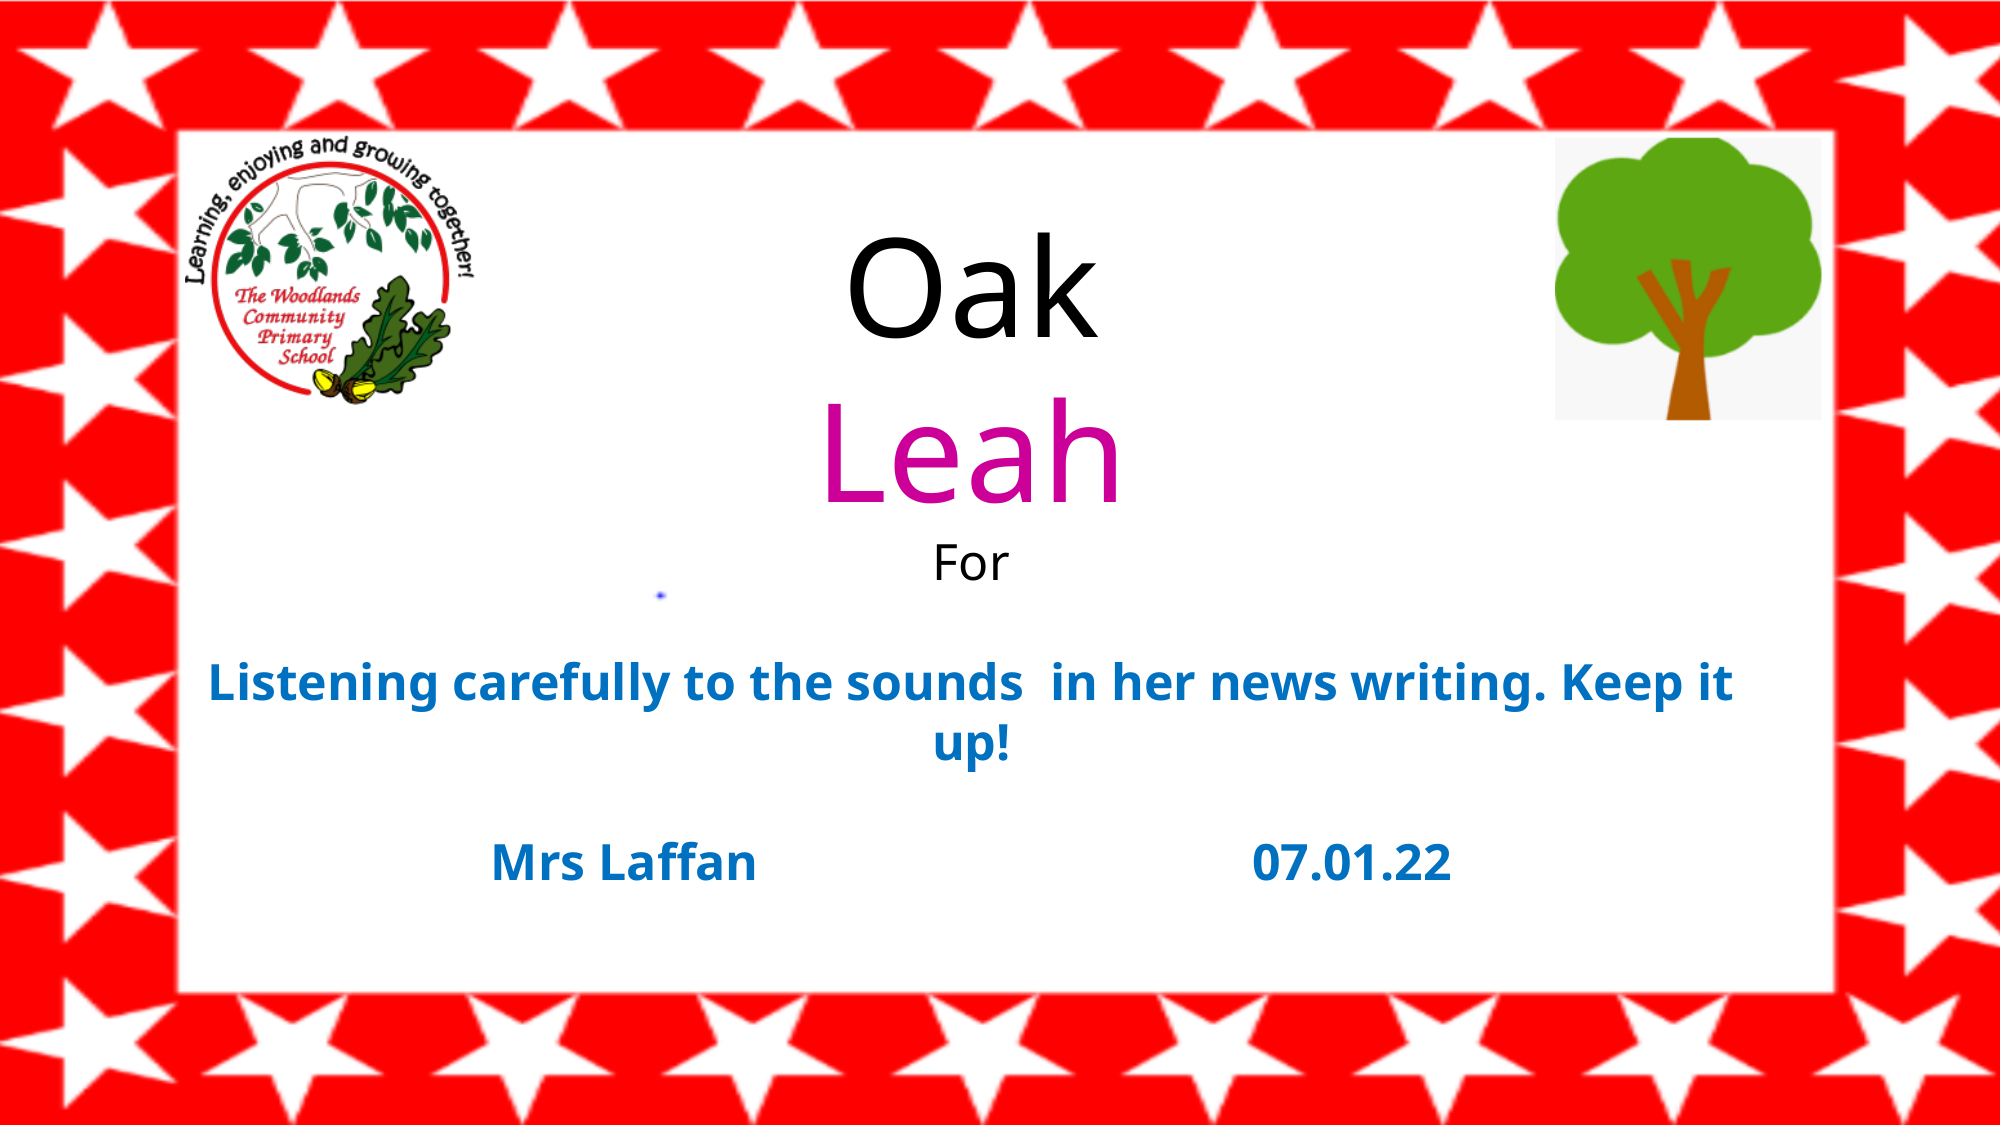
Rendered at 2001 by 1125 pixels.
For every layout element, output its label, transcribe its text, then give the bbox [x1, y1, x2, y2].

text_box Oak Leah For Listening carefully to the sounds in her news writing. Keep it up! Mrs Laffan 07.01.22 [172, 192, 437, 958]
picture [0, 0, 2000, 1125]
text_box Oak Leah For Listening carefully to the sounds in her news writing. Keep it up! Mrs Laffan 07.01.22 [1563, 422, 1771, 958]
